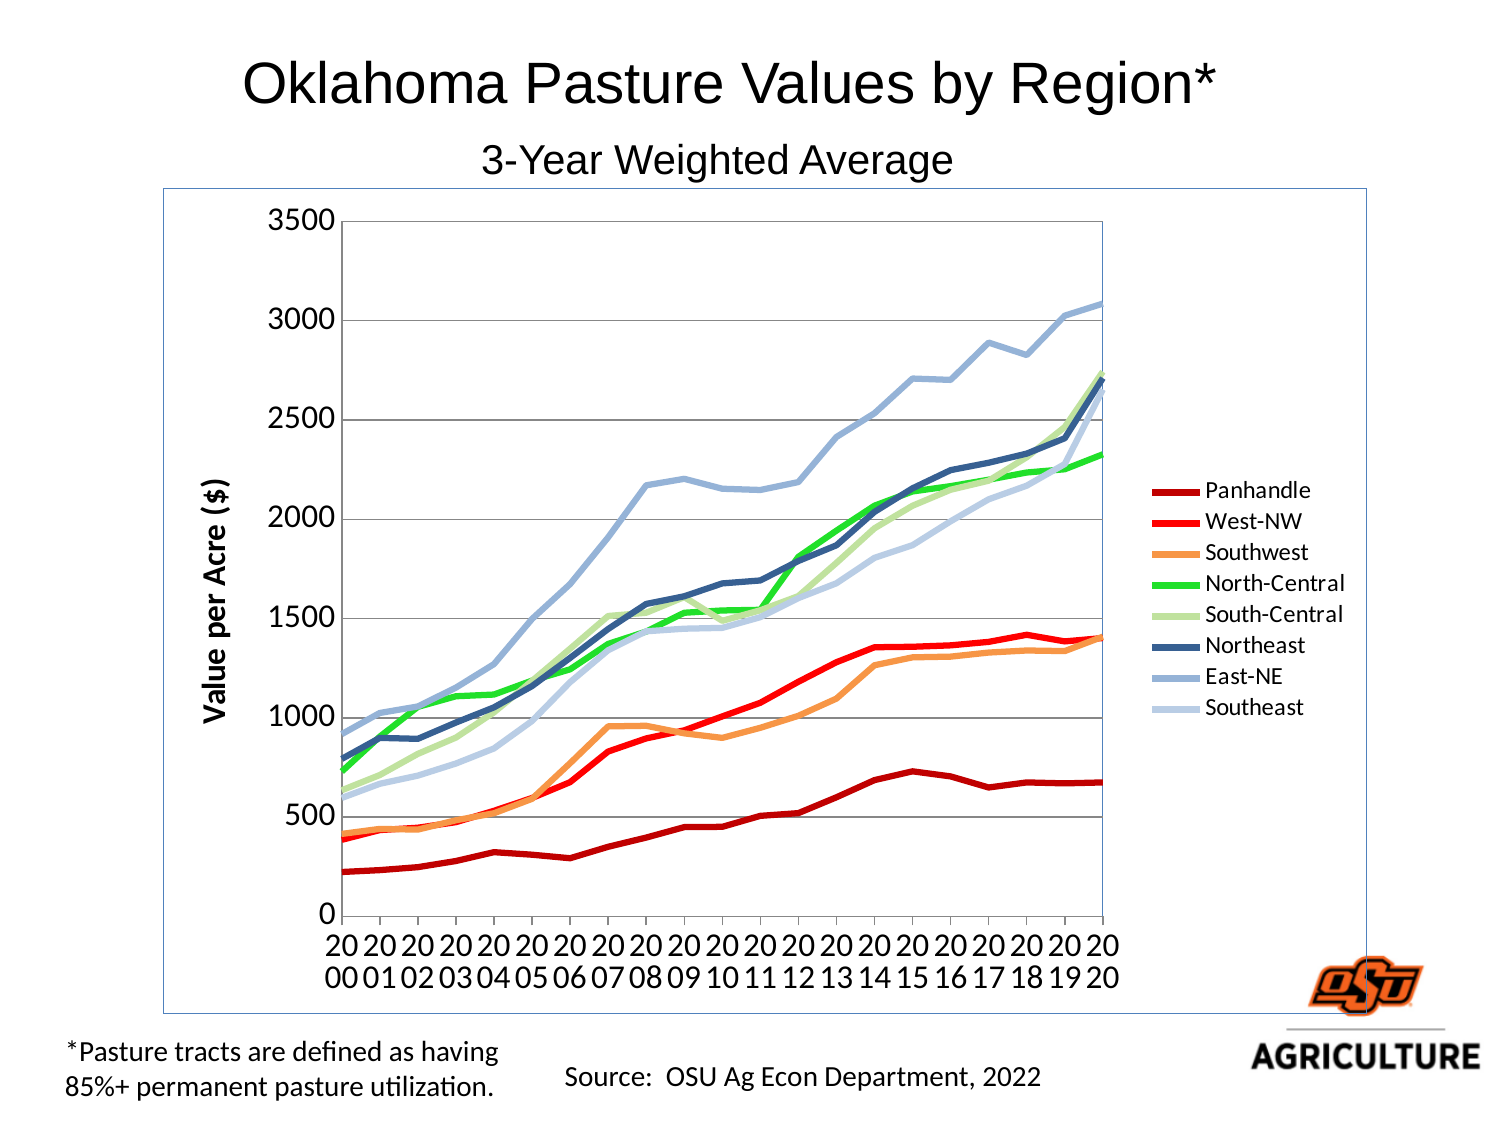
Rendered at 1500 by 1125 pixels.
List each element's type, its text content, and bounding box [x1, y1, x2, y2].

text_box Oklahoma Pasture Values by Region* [124, 37, 1336, 123]
text_box 3-Year Weighted Average [325, 125, 1111, 186]
text_box Source: OSU Ag Econ Department, 2022 [549, 1049, 1075, 1100]
text_box *Pasture tracts are defined as having 85%+ permanent pasture utilization. [50, 1024, 538, 1110]
picture [1245, 949, 1488, 1078]
chart [163, 188, 1367, 1014]
